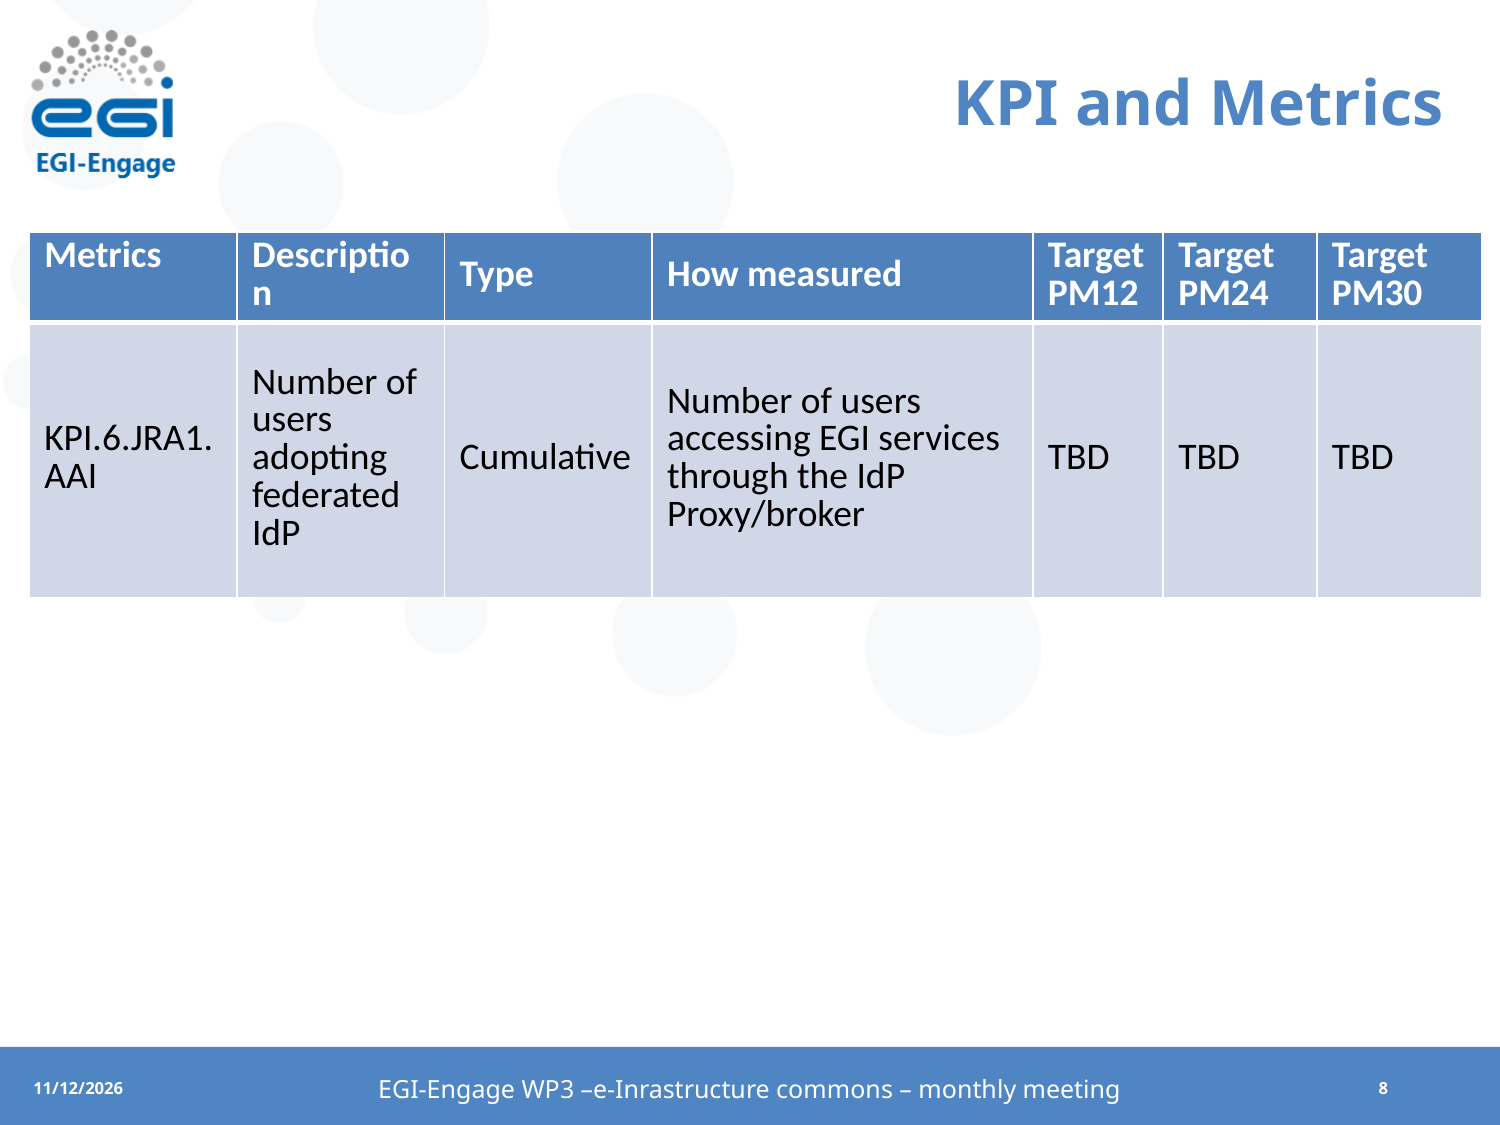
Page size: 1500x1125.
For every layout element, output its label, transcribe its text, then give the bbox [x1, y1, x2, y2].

table_header How measured [653, 233, 1032, 320]
table_cell TBD [1164, 325, 1316, 597]
table_cell Cumulative [445, 325, 651, 597]
picture [3, 0, 1076, 772]
table_cell TBD [1034, 325, 1162, 597]
table_header Target PM30 [1318, 233, 1481, 320]
table_cell Number of users adopting federated IdP [238, 325, 444, 597]
footer EGI-Engage WP3 –e-Inrastructure commons – monthly meeting [194, 1058, 1306, 1119]
table_cell KPI.6.JRA1.AAI [30, 325, 236, 597]
table_header Target PM24 [1164, 233, 1316, 320]
table_header Metrics [30, 233, 236, 320]
table_cell Number of users accessing EGI services through the IdP Proxy/broker [653, 325, 1032, 597]
table_cell TBD [1318, 325, 1481, 597]
table_header Type [445, 233, 651, 320]
table_header Description [238, 233, 444, 320]
table_header Target PM12 [1034, 233, 1162, 320]
title KPI and Metrics [253, 30, 1459, 171]
